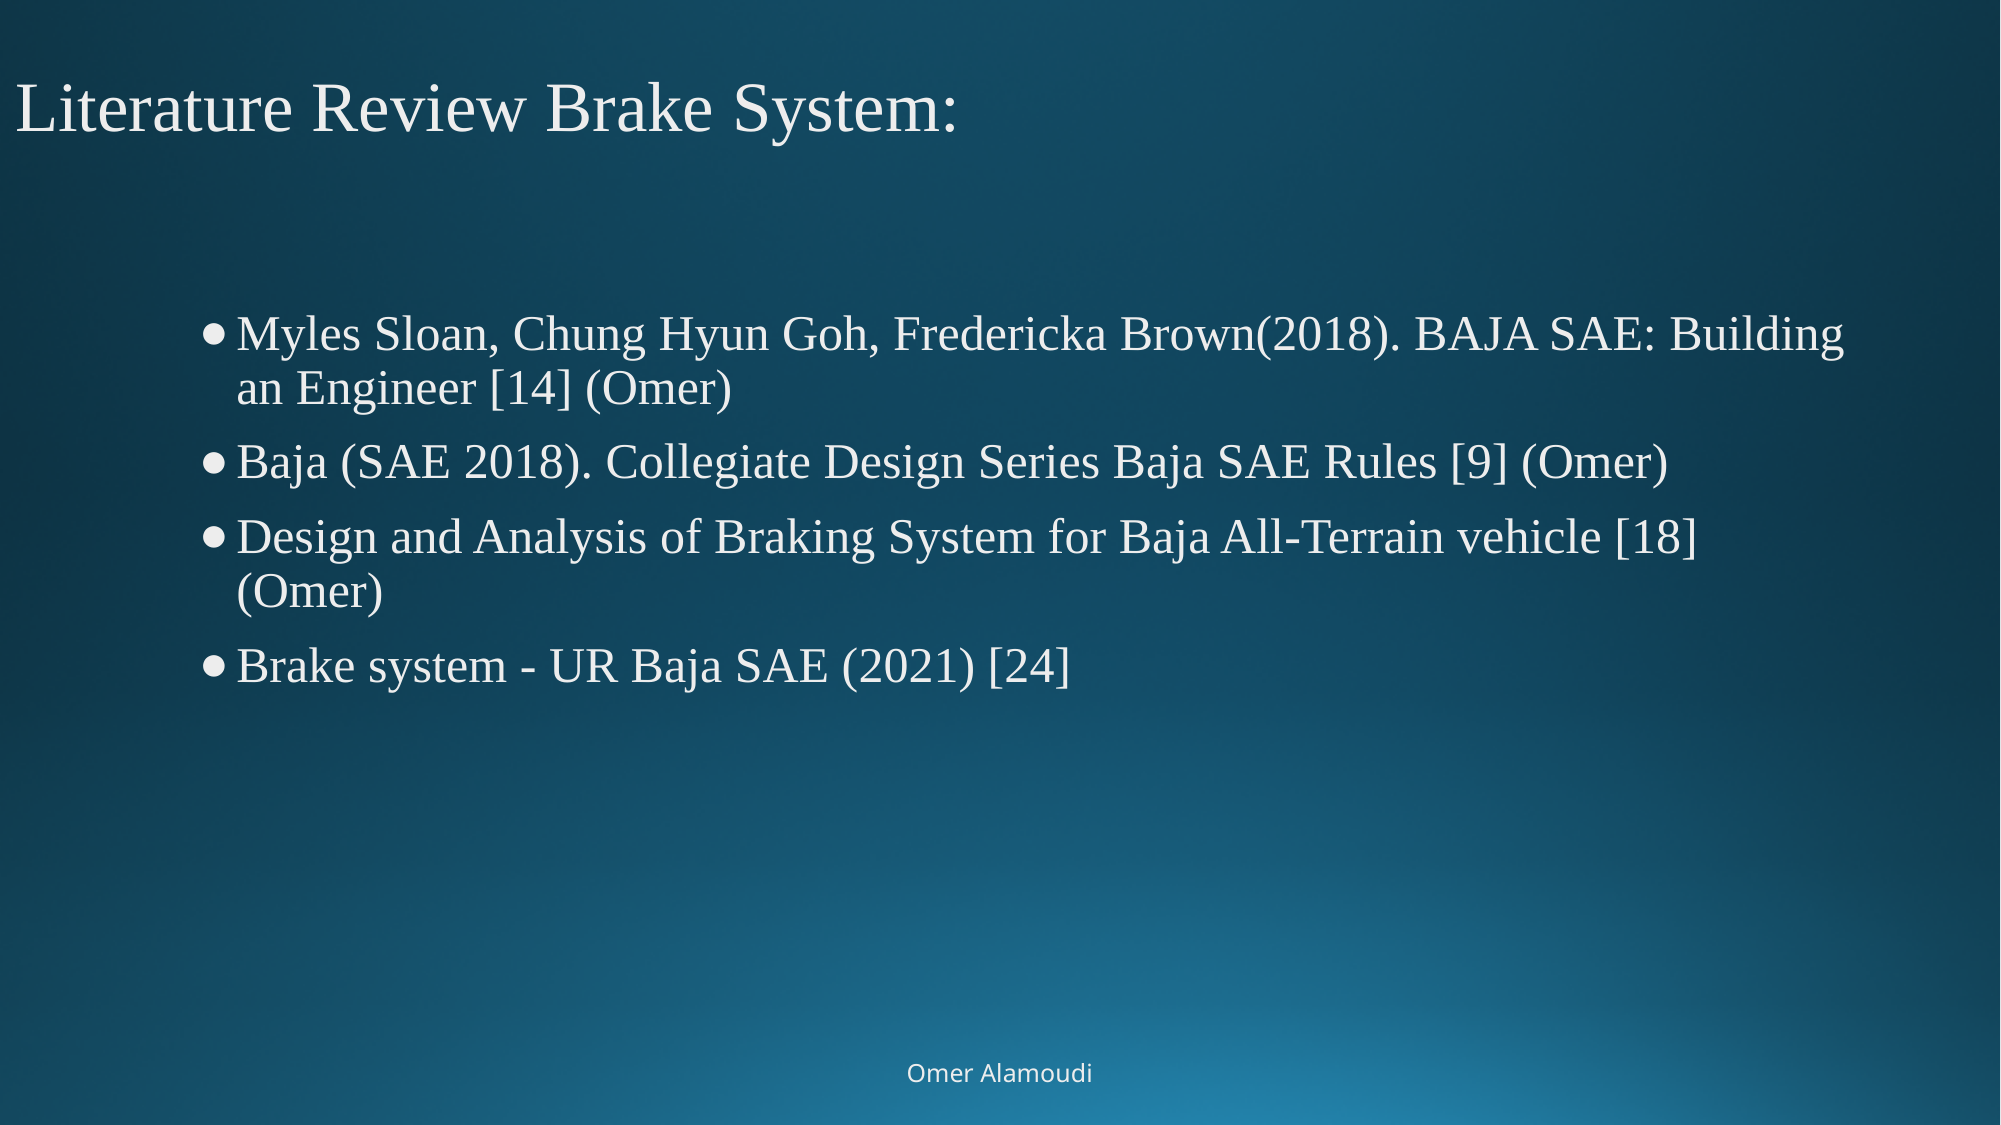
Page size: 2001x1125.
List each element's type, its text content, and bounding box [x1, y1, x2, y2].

title Literature Review Brake System: [0, 0, 1725, 218]
picture [0, 0, 2001, 1125]
list Myles Sloan, Chung Hyun Goh, Fredericka Brown(2018). BAJA SAE: Building an Engineer [14] (Omer) Baja (SAE 2018). Collegiate Design Series Baja SAE Rules [9] (Omer) Design and Analysis of Braking System for Baja All-Terrain vehicle [18] (Omer) Brake system - UR Baja SAE (2021) [24] [183, 299, 1863, 1014]
footer Omer Alamoudi [662, 1042, 1338, 1103]
